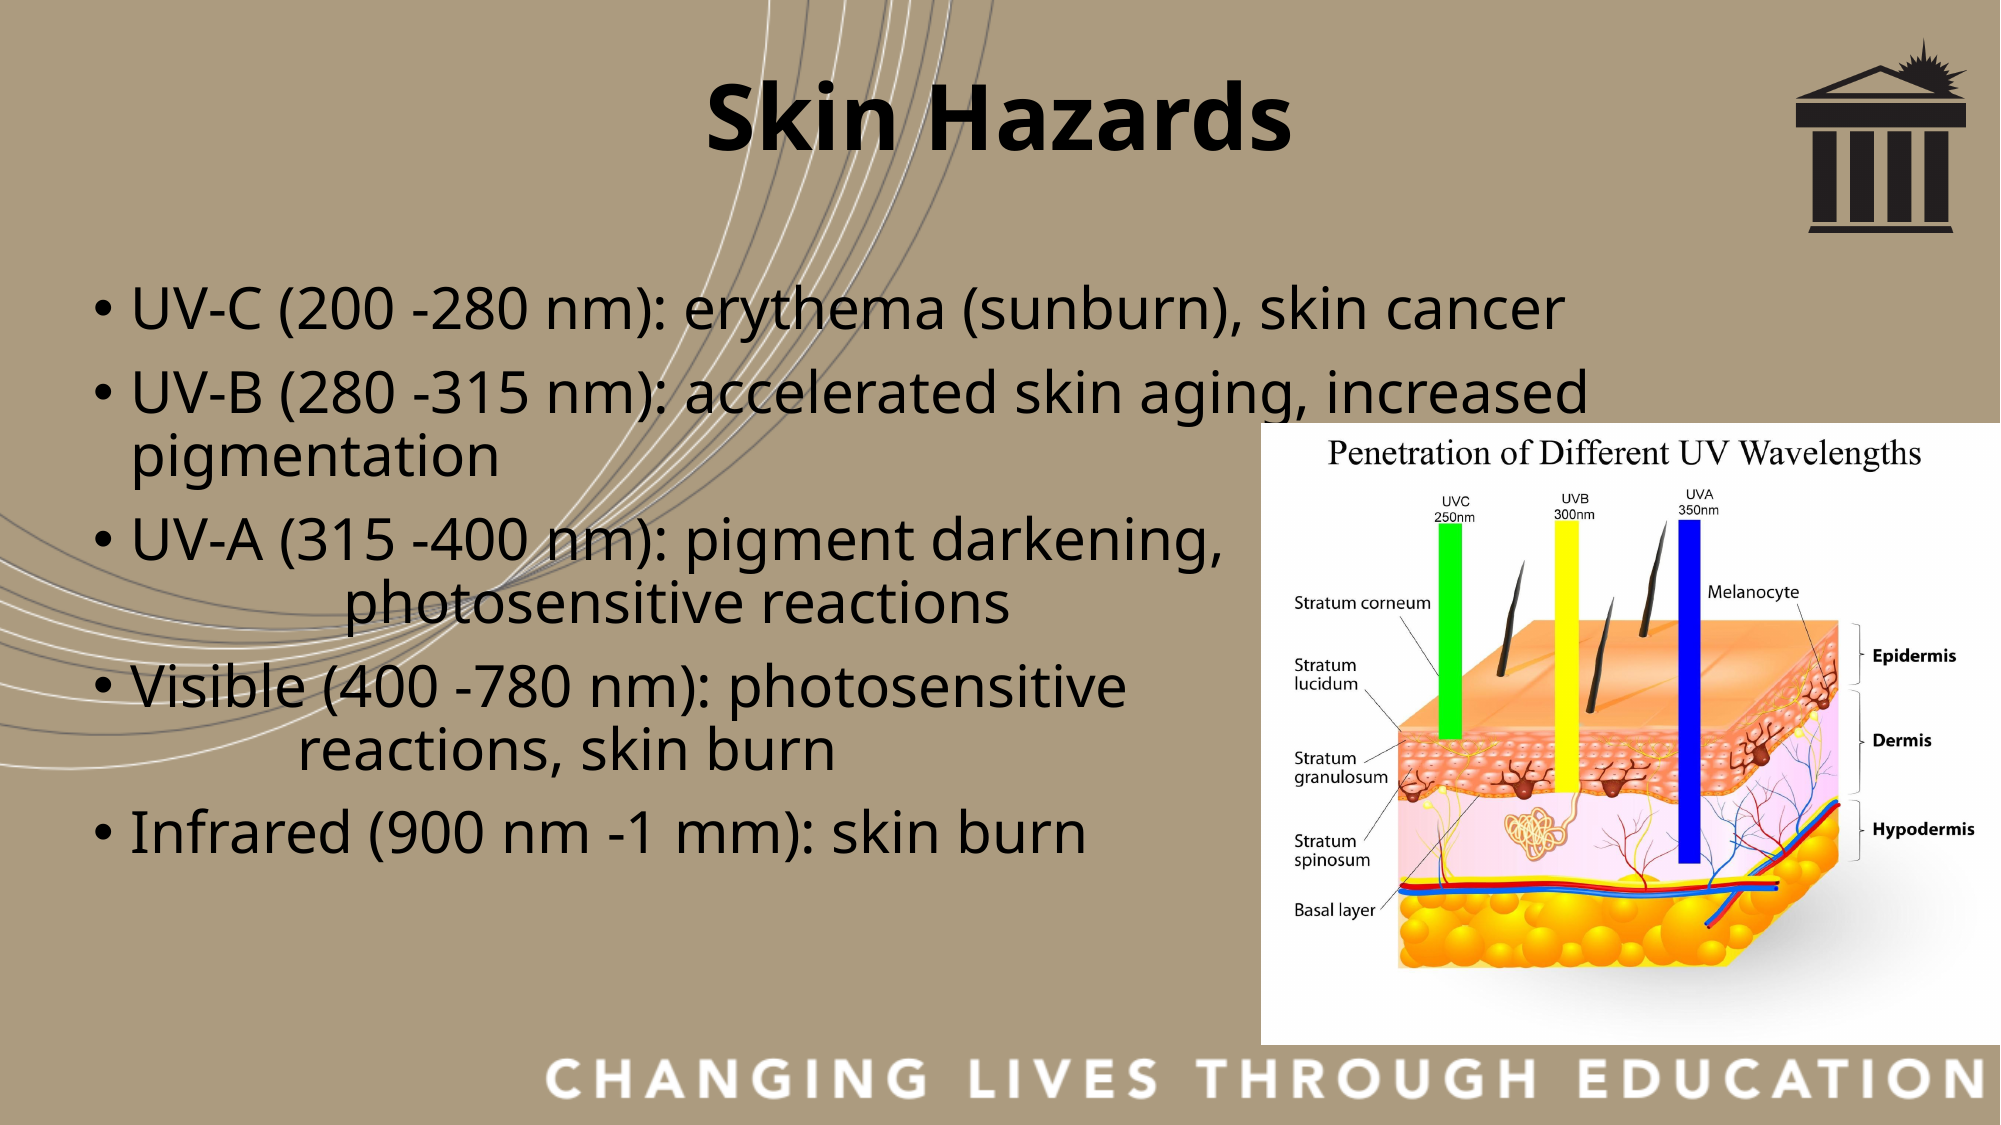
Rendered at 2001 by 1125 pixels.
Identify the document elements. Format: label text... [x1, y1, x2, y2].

list UV-C (200 -280 nm): erythema (sunburn), skin cancer UV-B (280 -315 nm): accelerated skin aging, increased pigmentation UV-A (315 -400 nm): pigment darkening, photosensitive reactions Visible (400 -780 nm): photosensitive reactions, skin burn Infrared (900 nm -1 mm): skin burn [78, 181, 1804, 895]
picture [1260, 423, 2000, 1045]
title Skin Hazards [137, 59, 1863, 182]
